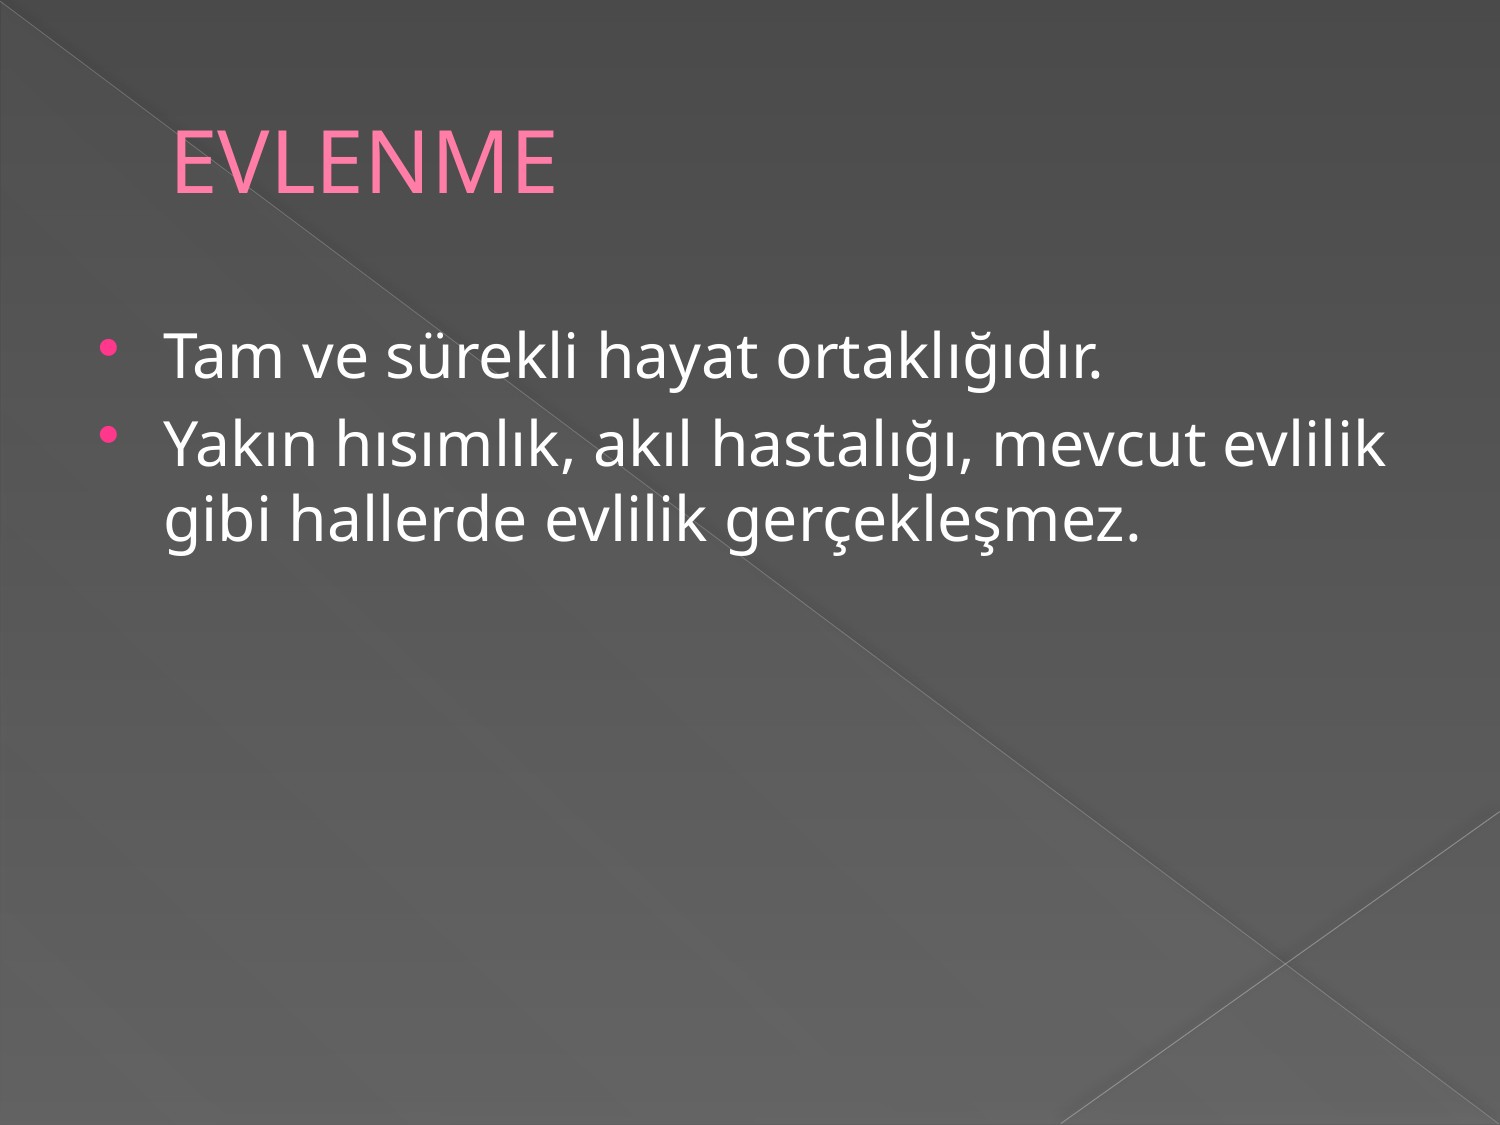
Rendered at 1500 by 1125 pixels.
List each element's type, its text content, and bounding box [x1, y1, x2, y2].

title EVLENME [75, 43, 1425, 274]
list Tam ve sürekli hayat ortaklığıdır. Yakın hısımlık, akıl hastalığı, mevcut evlilik gibi hallerde evlilik gerçekleşmez. [75, 308, 1425, 1059]
